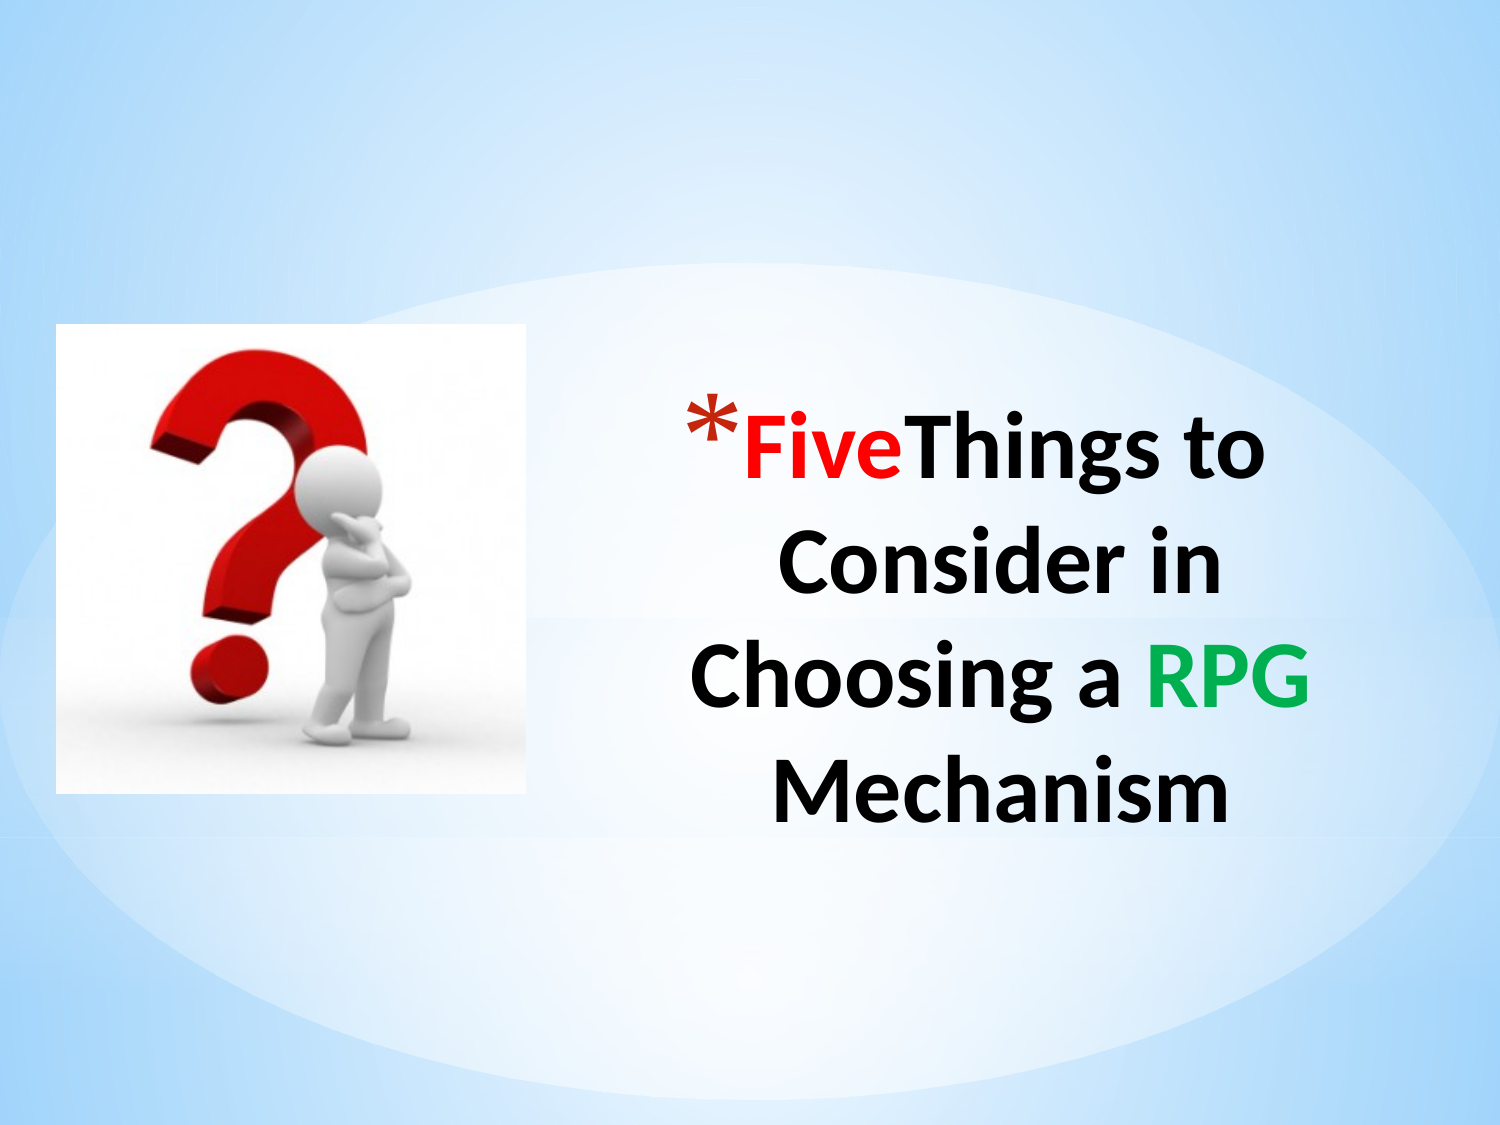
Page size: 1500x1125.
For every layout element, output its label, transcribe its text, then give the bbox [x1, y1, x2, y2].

picture [55, 324, 526, 794]
title FiveThings to Consider in Choosing a RPG Mechanism [562, 375, 1388, 875]
